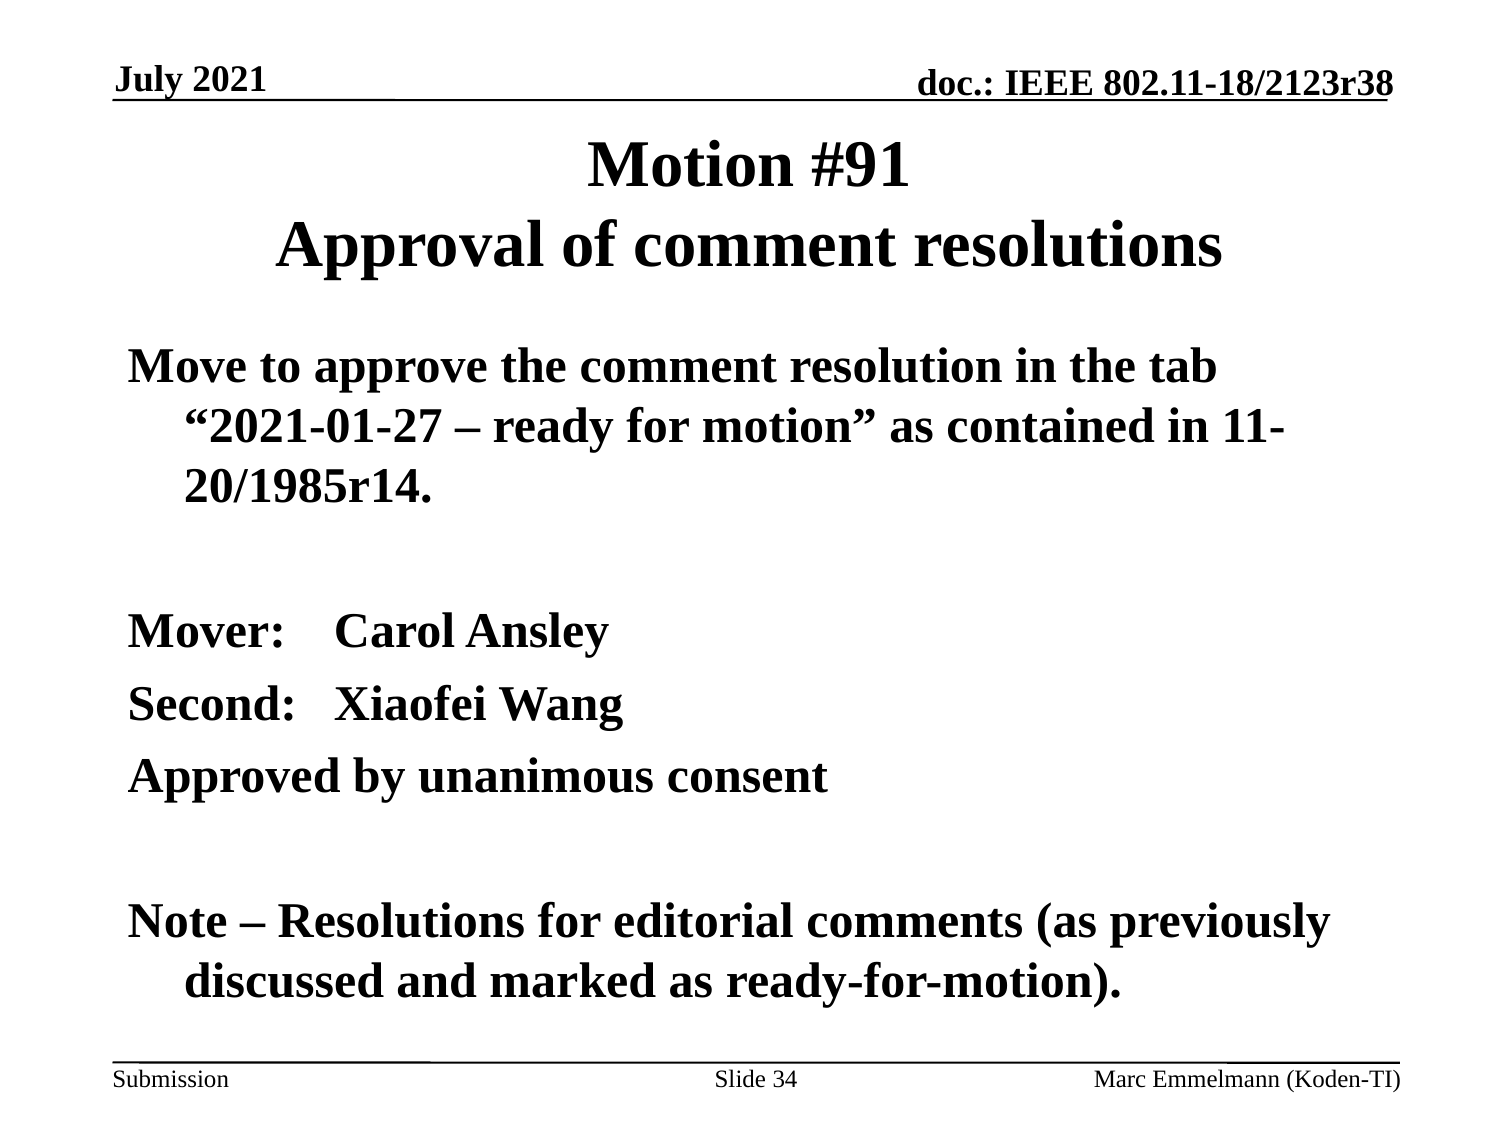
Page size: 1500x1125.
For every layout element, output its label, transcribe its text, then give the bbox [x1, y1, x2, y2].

footer Marc Emmelmann (Koden-TI) [878, 1061, 1402, 1093]
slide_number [114, 54, 423, 100]
slide_number Slide 34 [712, 1061, 800, 1123]
title Motion #91 Approval of comment resolutions [112, 112, 1388, 288]
list Move to approve the comment resolution in the tab “2021-01-27 – ready for motion” as contained in 11-20/1985r14. Mover: Carol Ansley Second: Xiaofei Wang Approved by unanimous consent Note – Resolutions for editorial comments (as previously discussed and marked as ready-for-motion). [112, 324, 1388, 1000]
